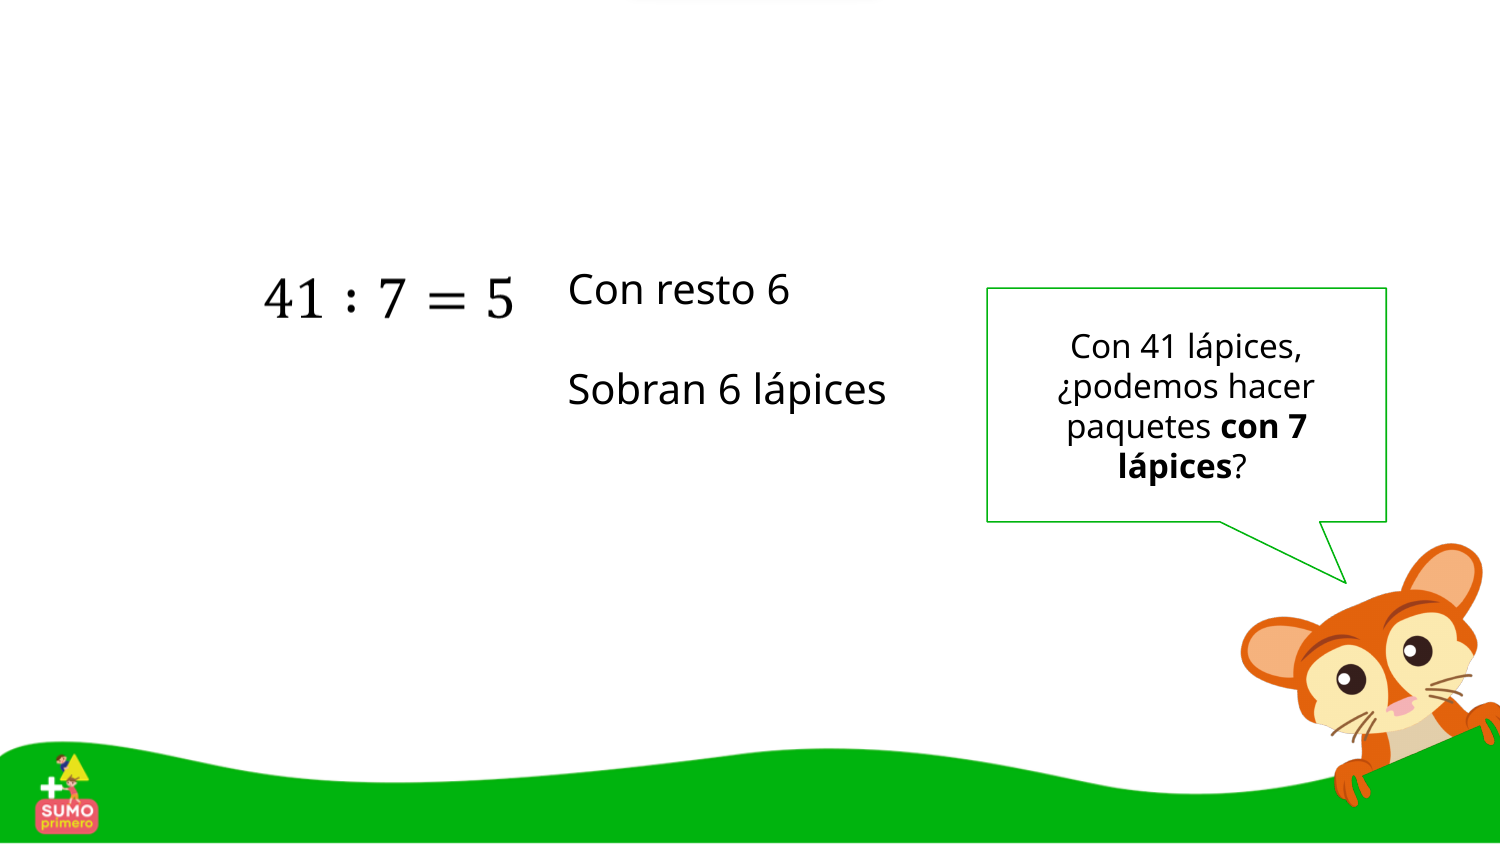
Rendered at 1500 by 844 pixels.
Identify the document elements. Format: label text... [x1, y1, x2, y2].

text_box [196, 252, 583, 339]
text_box Con 41 lápices, ¿podemos hacer paquetes con 7 lápices? [987, 288, 1387, 542]
picture [0, 0, 1500, 844]
text_box Con resto 6 Sobran 6 lápices [552, 255, 978, 421]
